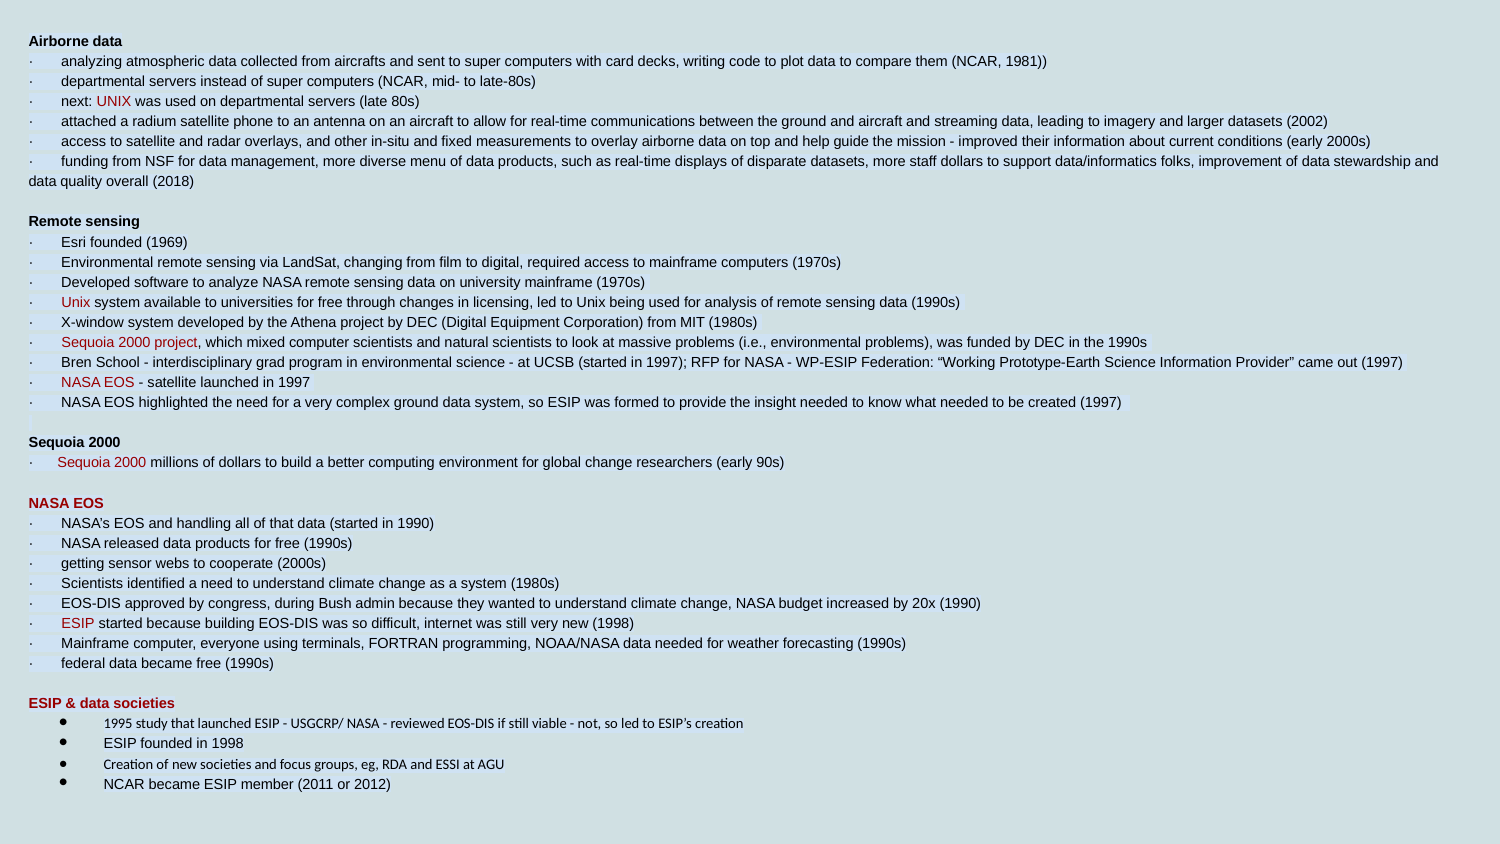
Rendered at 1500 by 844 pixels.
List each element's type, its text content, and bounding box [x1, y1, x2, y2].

list Airborne data · analyzing atmospheric data collected from aircrafts and sent to super computers with card decks, writing code to plot data to compare them (NCAR, 1981)) · departmental servers instead of super computers (NCAR, mid- to late-80s) · next: UNIX was used on departmental servers (late 80s) · attached a radium satellite phone to an antenna on an aircraft to allow for real-time communications between the ground and aircraft and streaming data, leading to imagery and larger datasets (2002) · access to satellite and radar overlays, and other in-situ and fixed measurements to overlay airborne data on top and help guide the mission - improved their information about current conditions (early 2000s) · funding from NSF for data management, more diverse menu of data products, such as real-time displays of disparate datasets, more staff dollars to support data/informatics folks, improvement of data stewardship and data quality overall (2018) Remote sensing · Esri founded (1969) · Environmental remote sensing via LandSat, changing from film to digital, required access to mainframe computers (1970s) · Developed software to analyze NASA remote sensing data on university mainframe (1970s) · Unix system available to universities for free through changes in licensing, led to Unix being used for analysis of remote sensing data (1990s) · X-window system developed by the Athena project by DEC (Digital Equipment Corporation) from MIT (1980s) · Sequoia 2000 project, which mixed computer scientists and natural scientists to look at massive problems (i.e., environmental problems), was funded by DEC in the 1990s · Bren School - interdisciplinary grad program in environmental science - at UCSB (started in 1997); RFP for NASA - WP-ESIP Federation: “Working Prototype-Earth Science Information Provider” came out (1997) · NASA EOS - satellite launched in 1997 · NASA EOS highlighted the need for a very complex ground data system, so ESIP was formed to provide the insight needed to know what needed to be created (1997) Sequoia 2000 · Sequoia 2000 millions of dollars to build a better computing environment for global change researchers (early 90s) NASA EOS · NASA’s EOS and handling all of that data (started in 1990) · NASA released data products for free (1990s) · getting sensor webs to cooperate (2000s) · Scientists identified a need to understand climate change as a system (1980s) · EOS-DIS approved by congress, during Bush admin because they wanted to understand climate change, NASA budget increased by 20x (1990) · ESIP started because building EOS-DIS was so difficult, internet was still very new (1998) · Mainframe computer, everyone using terminals, FORTRAN programming, NOAA/NASA data needed for weather forecasting (1990s) · federal data became free (1990s) ESIP & data societies 1995 study that launched ESIP - USGCRP/ NASA - reviewed EOS-DIS if still viable - not, so led to ESIP’s creation ESIP founded in 1998 Creation of new societies and focus groups, eg, RDA and ESSI at AGU NCAR became ESIP member (2011 or 2012) [13, 14, 1474, 575]
